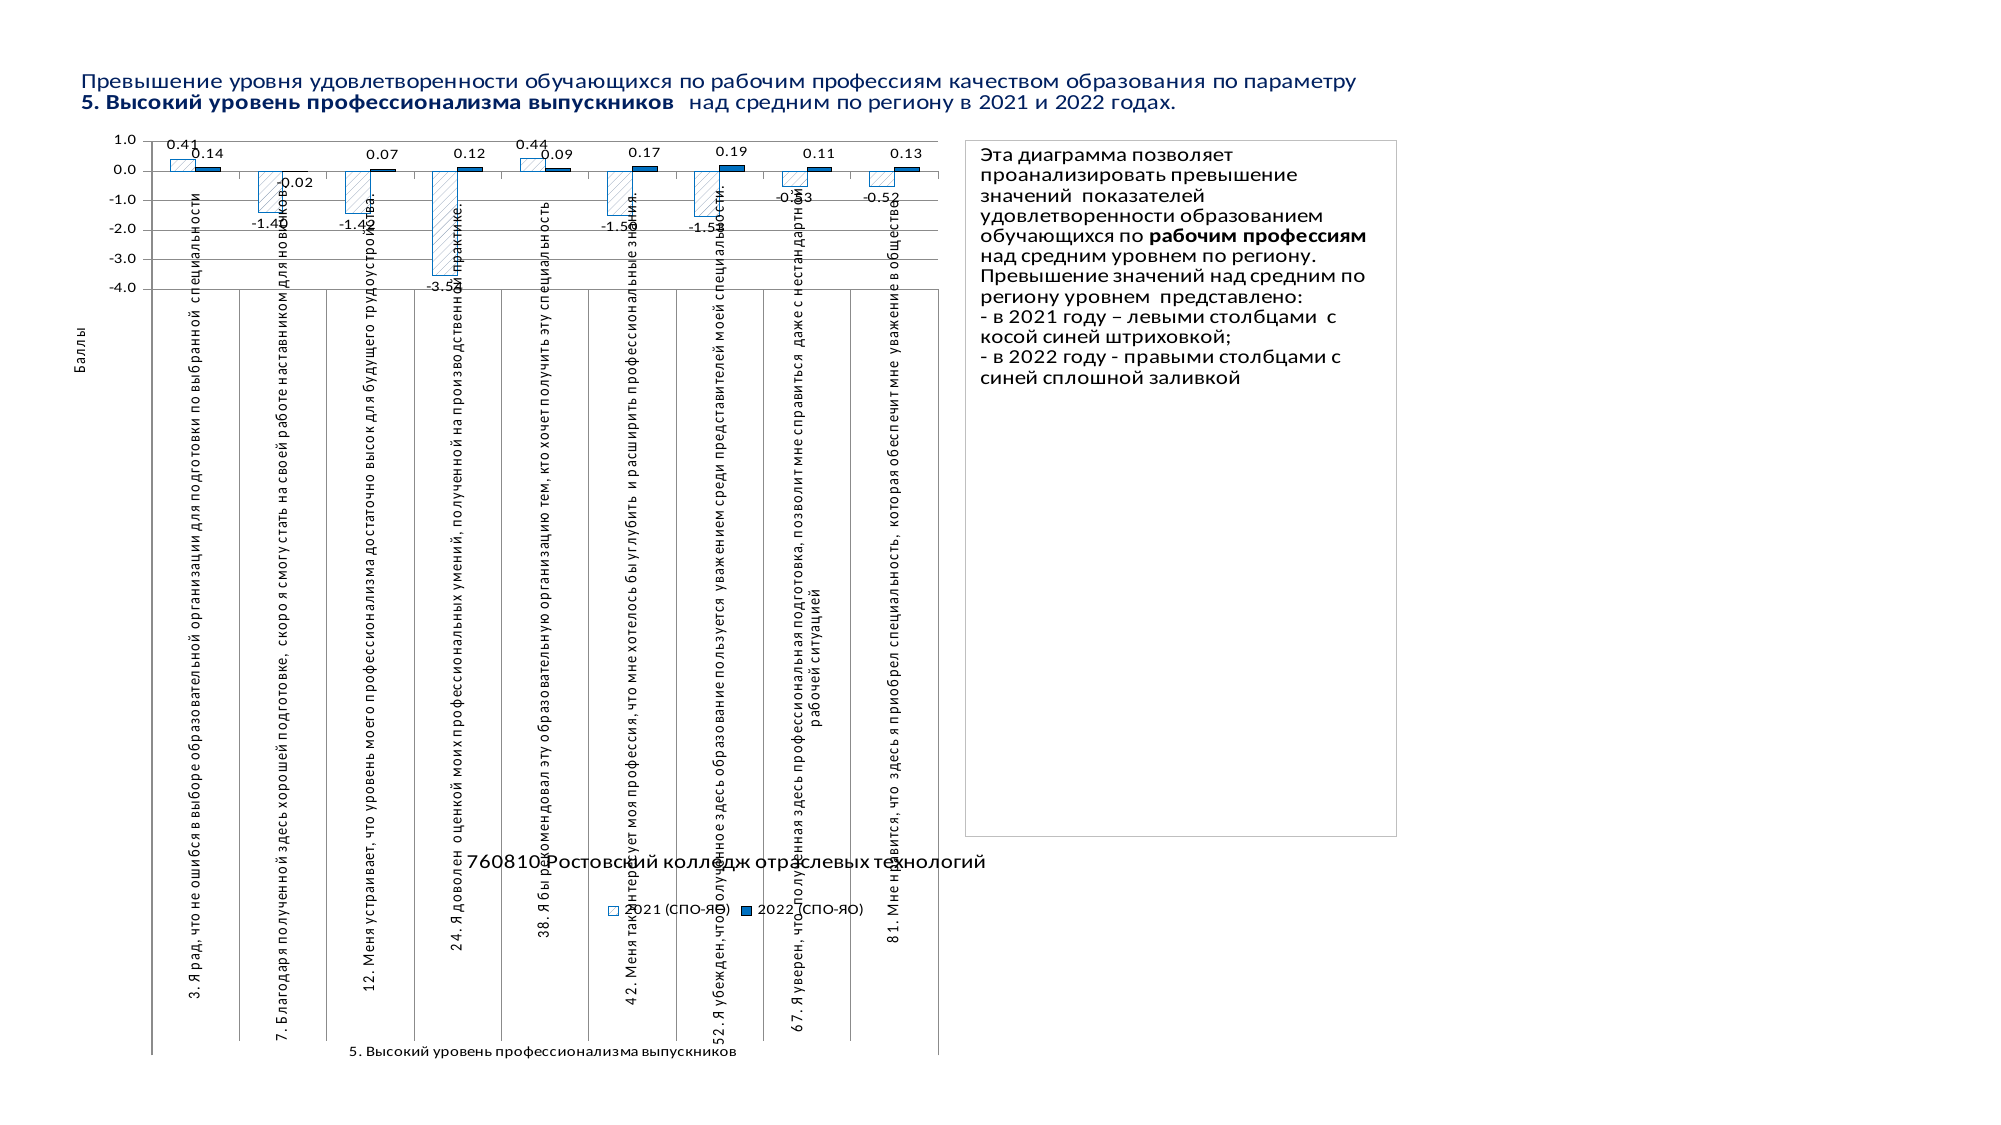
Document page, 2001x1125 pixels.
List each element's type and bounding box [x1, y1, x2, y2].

chart [59, 58, 1414, 1061]
